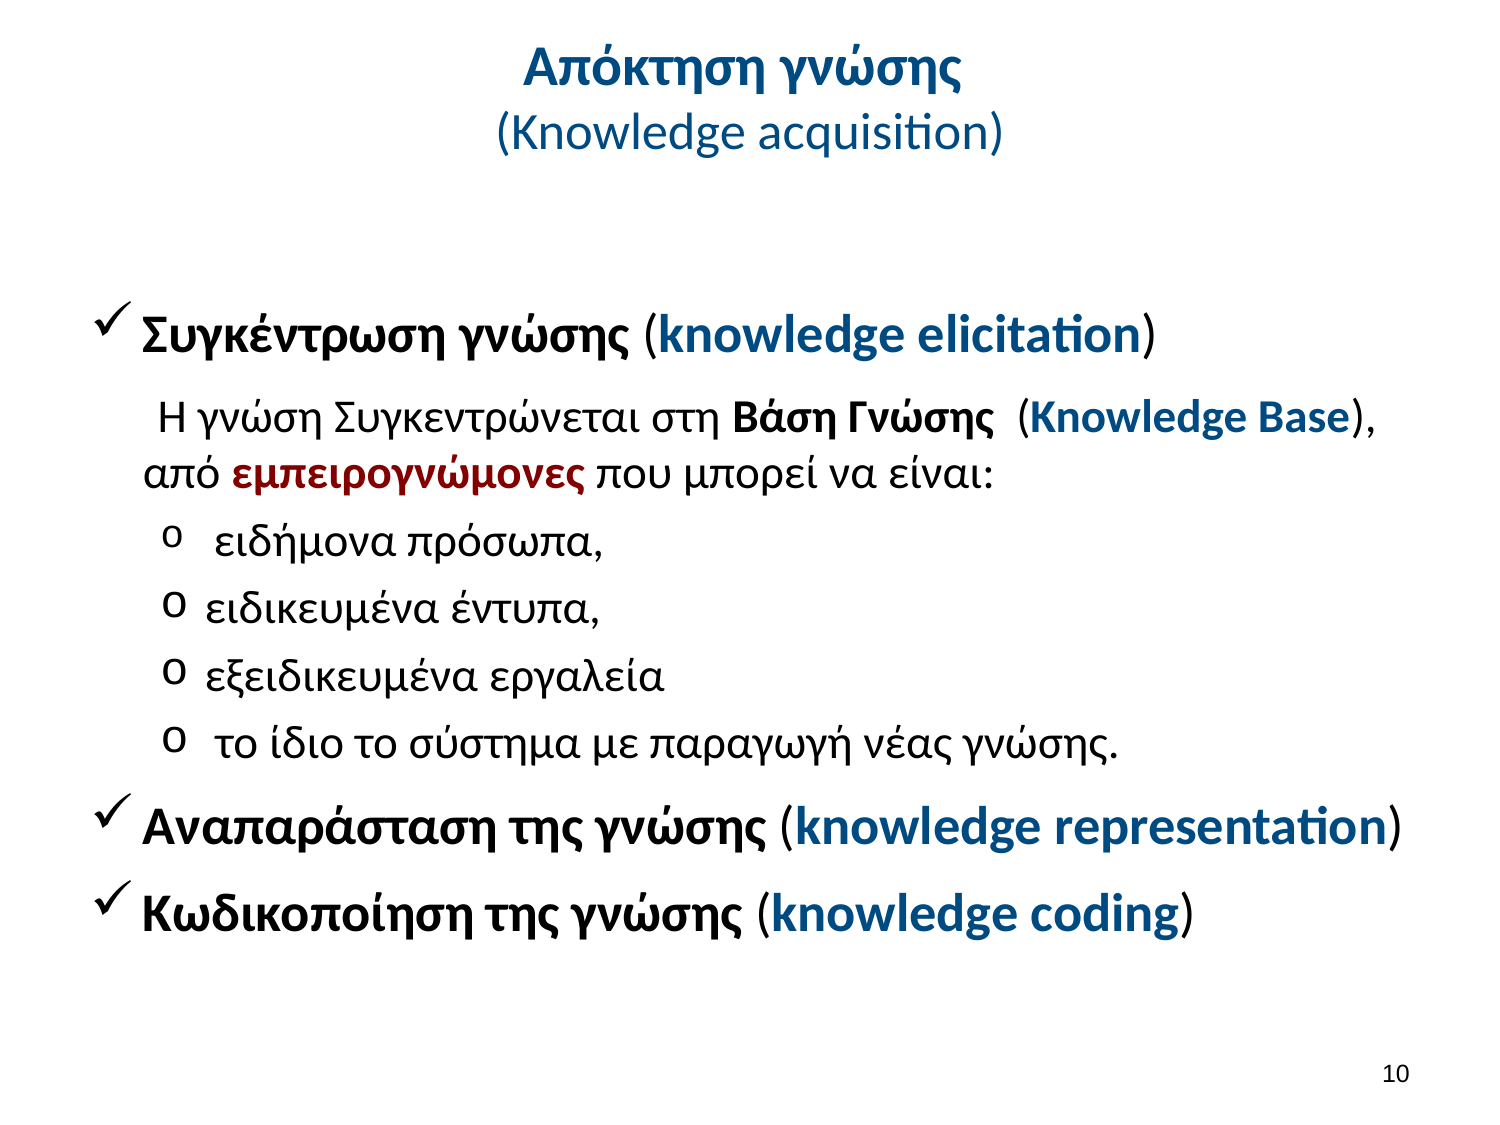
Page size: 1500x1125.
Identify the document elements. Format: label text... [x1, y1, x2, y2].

list Συγκέντρωση γνώσης (knowledge elicitation) Η γνώση Συγκεντρώνεται στη Βάση Γνώσης (Knowledge Base), από εμπειρογνώμονες που μπορεί να είναι: ειδήμονα πρόσωπα, ειδικευμένα έντυπα, εξειδικευμένα εργαλεία το ίδιο το σύστημα με παραγωγή νέας γνώσης. Αναπαράσταση της γνώσης (knowledge representation) Κωδικοποίηση της γνώσης (knowledge coding) [75, 290, 1425, 1012]
slide_number 9 [1074, 1042, 1425, 1103]
title Απόκτηση γνώσης (Knowledge acquisition) [0, 19, 1500, 169]
